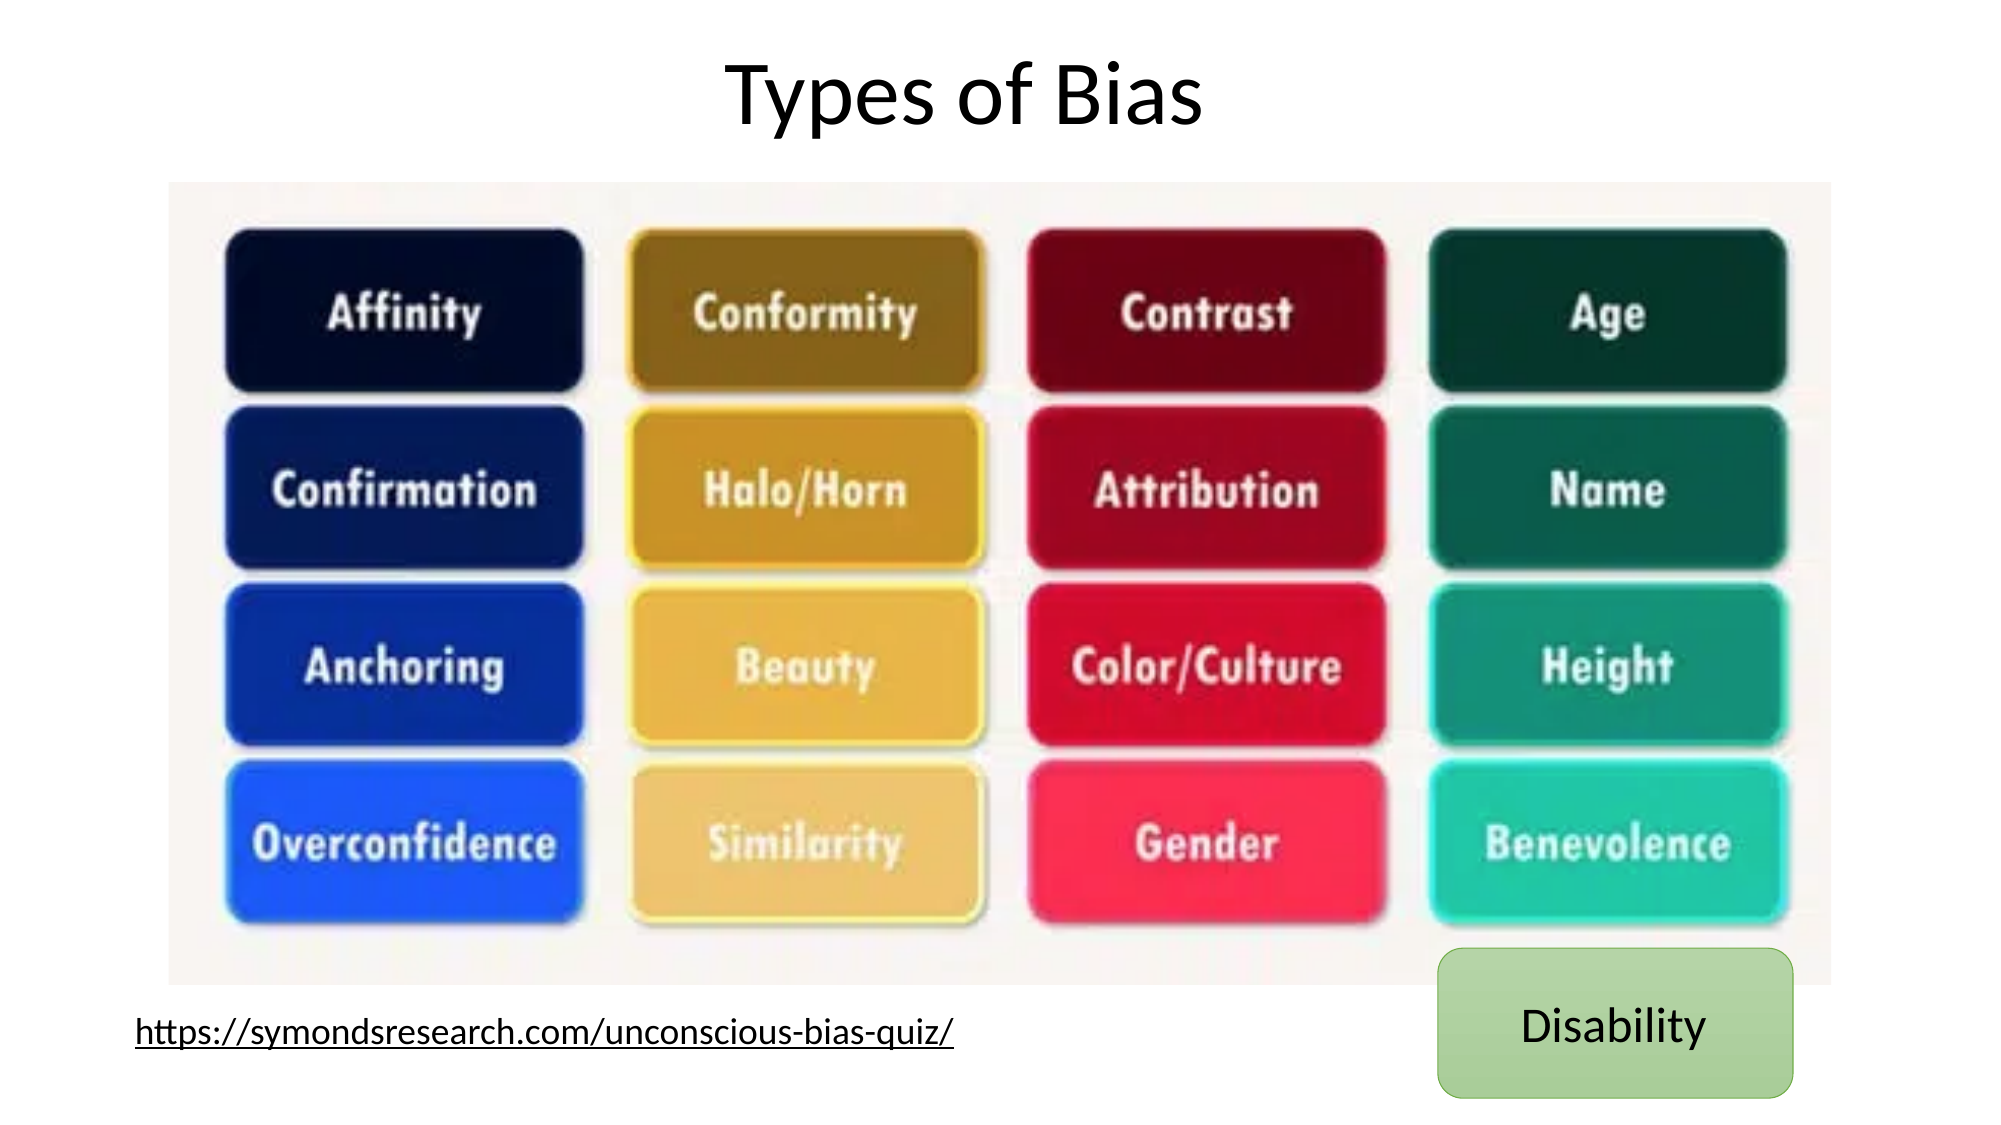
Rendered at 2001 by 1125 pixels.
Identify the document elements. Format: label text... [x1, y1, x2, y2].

text_box https://symondsresearch.com/unconscious-bias-quiz/ [120, 999, 1277, 1060]
text_box [1437, 985, 1794, 1099]
picture [168, 182, 1832, 985]
text_box Disability [1494, 985, 1733, 1060]
text_box Types of Bias [513, 25, 1416, 151]
